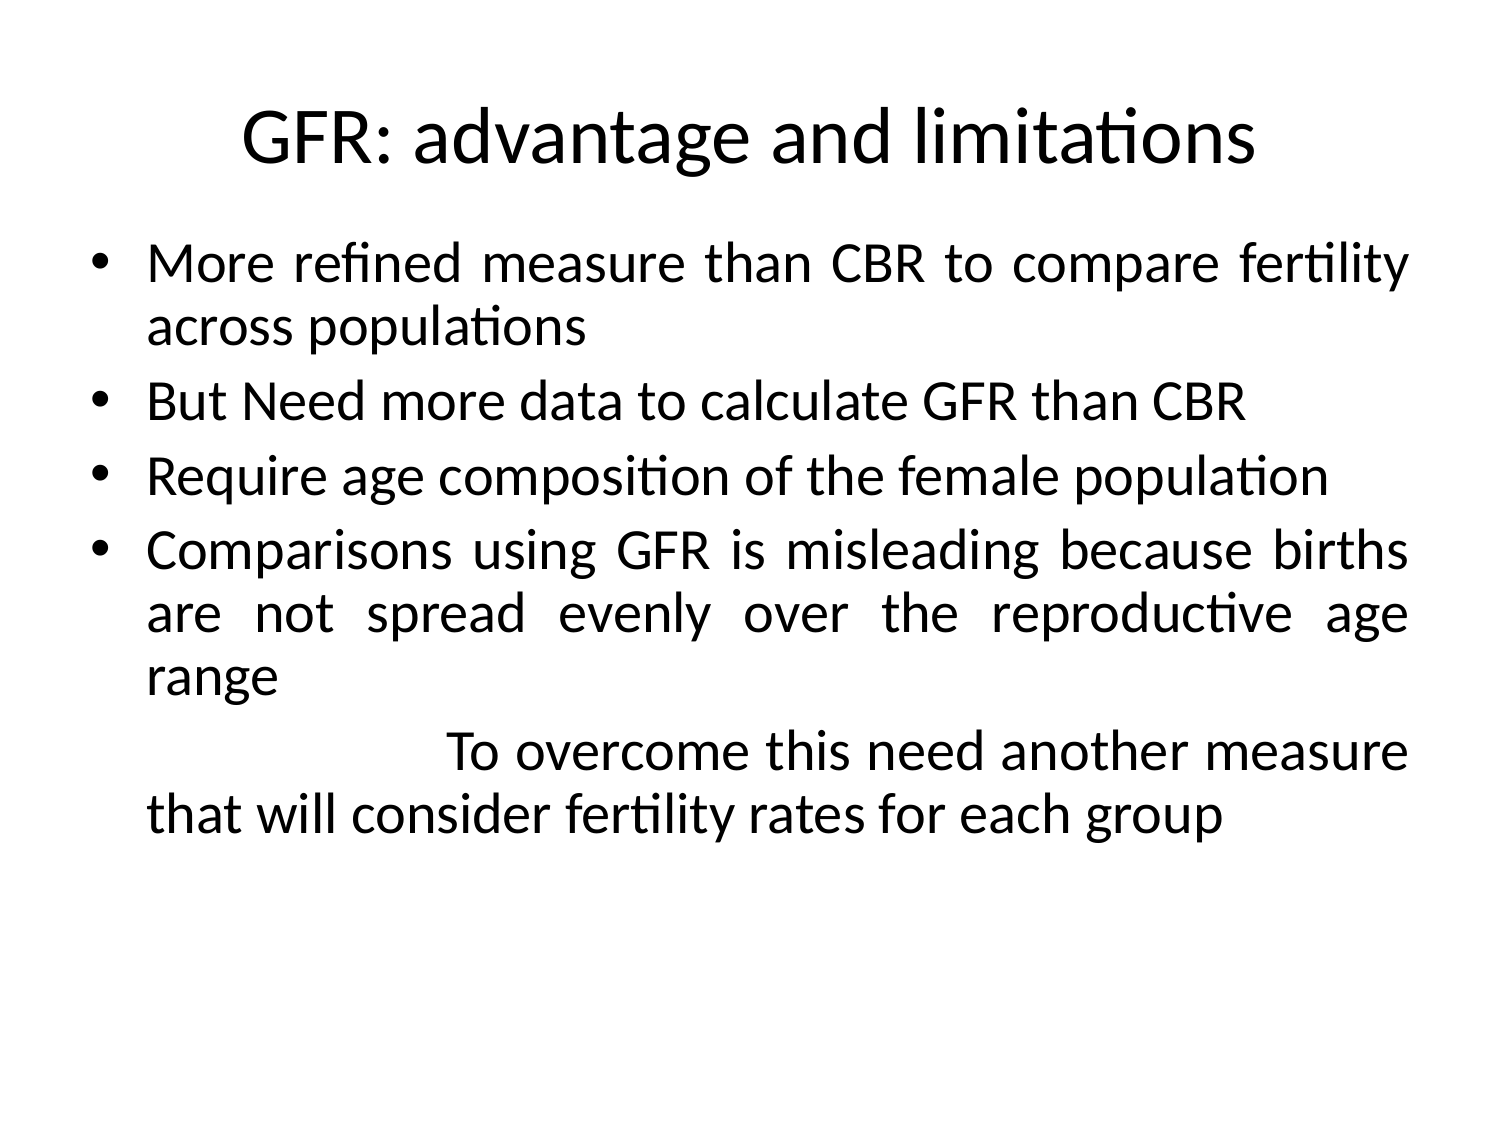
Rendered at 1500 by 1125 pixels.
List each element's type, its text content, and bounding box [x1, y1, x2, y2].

list More refined measure than CBR to compare fertility across populations But Need more data to calculate GFR than CBR Require age composition of the female population Comparisons using GFR is misleading because births are not spread evenly over the reproductive age range To overcome this need another measure that will consider fertility rates for each group [75, 224, 1425, 1050]
title GFR: advantage and limitations [75, 75, 1425, 188]
